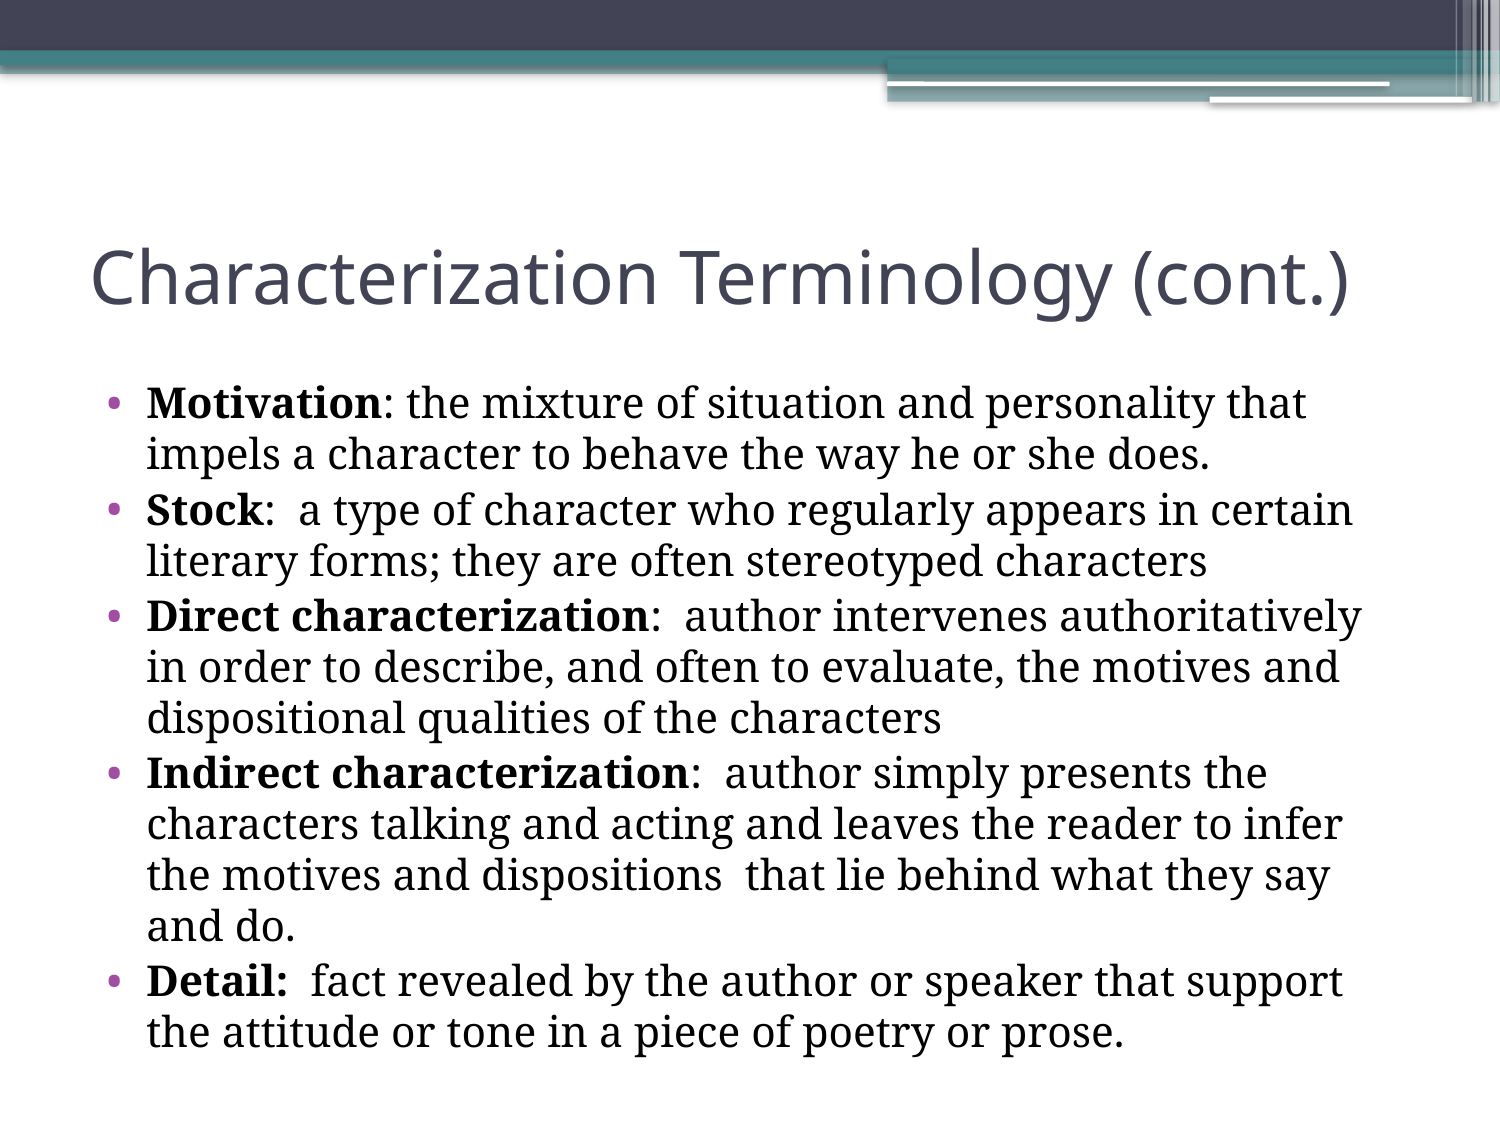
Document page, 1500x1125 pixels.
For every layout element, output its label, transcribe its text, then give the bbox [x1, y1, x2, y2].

title Characterization Terminology (cont.) [75, 187, 1425, 363]
list Motivation: the mixture of situation and personality that impels a character to behave the way he or she does. Stock: a type of character who regularly appears in certain literary forms; they are often stereotyped characters Direct characterization: author intervenes authoritatively in order to describe, and often to evaluate, the motives and dispositional qualities of the characters Indirect characterization: author simply presents the characters talking and acting and leaves the reader to infer the motives and dispositions that lie behind what they say and do. Detail: fact revealed by the author or speaker that support the attitude or tone in a piece of poetry or prose. [75, 368, 1425, 1079]
